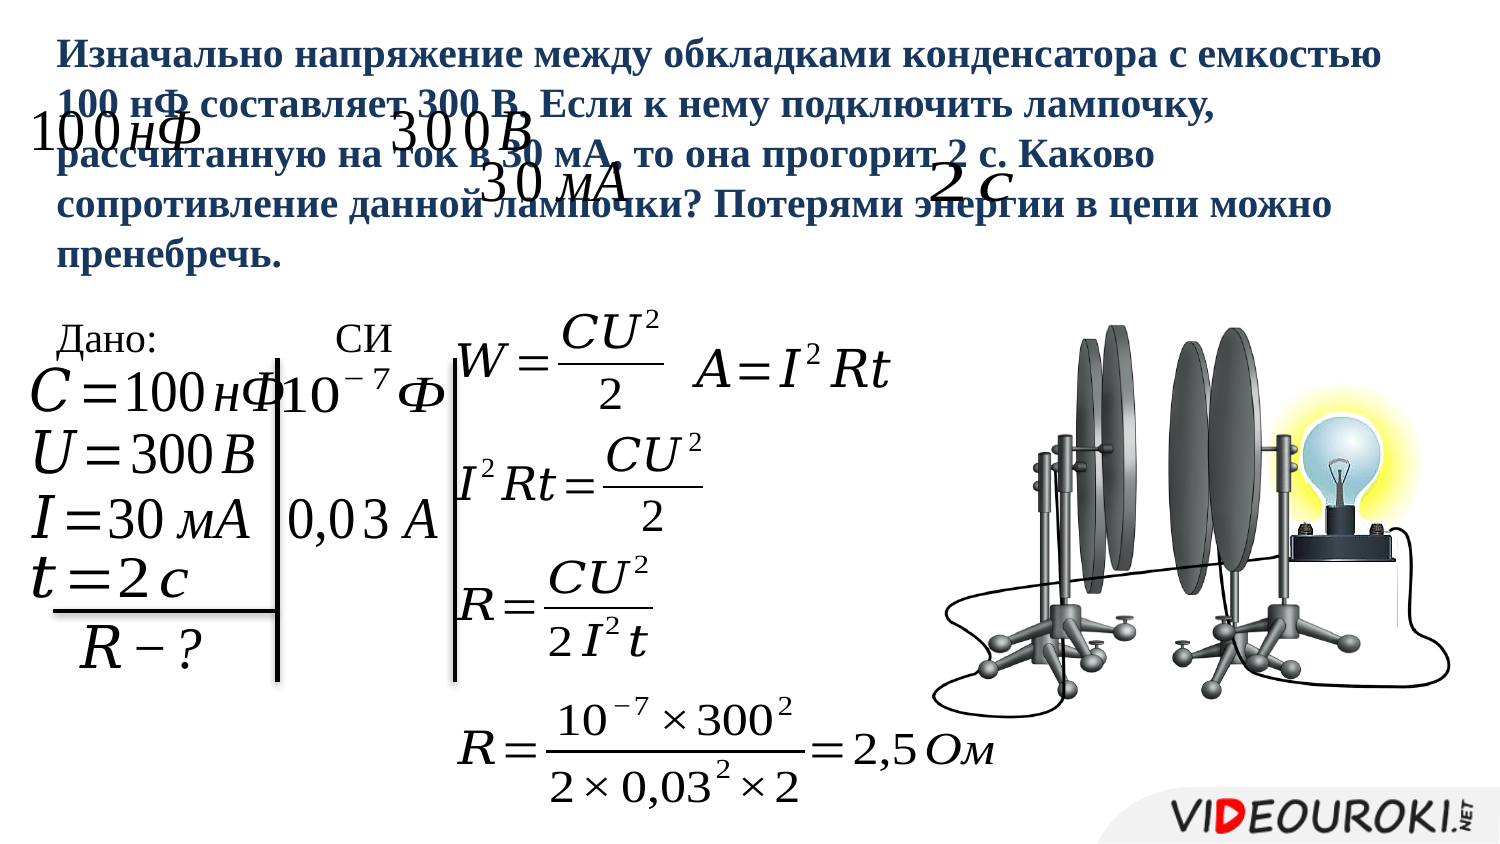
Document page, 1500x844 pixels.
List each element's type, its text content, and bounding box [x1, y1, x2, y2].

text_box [895, 314, 1471, 741]
text_box Дано: [41, 303, 311, 369]
text_box СИ [311, 303, 417, 369]
title Изначально напряжение между обкладками конденсатора с емкостью 100 нФ составляет 300 В. Если к нему подключить лампочку, рассчитанную на ток в 30 мА, то она прогорит 2 с. Каково сопротивление данной лампочки? Потерями энергии в цепи можно пренебречь. [41, 21, 1459, 281]
picture [977, 315, 1368, 675]
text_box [1097, 786, 1500, 844]
